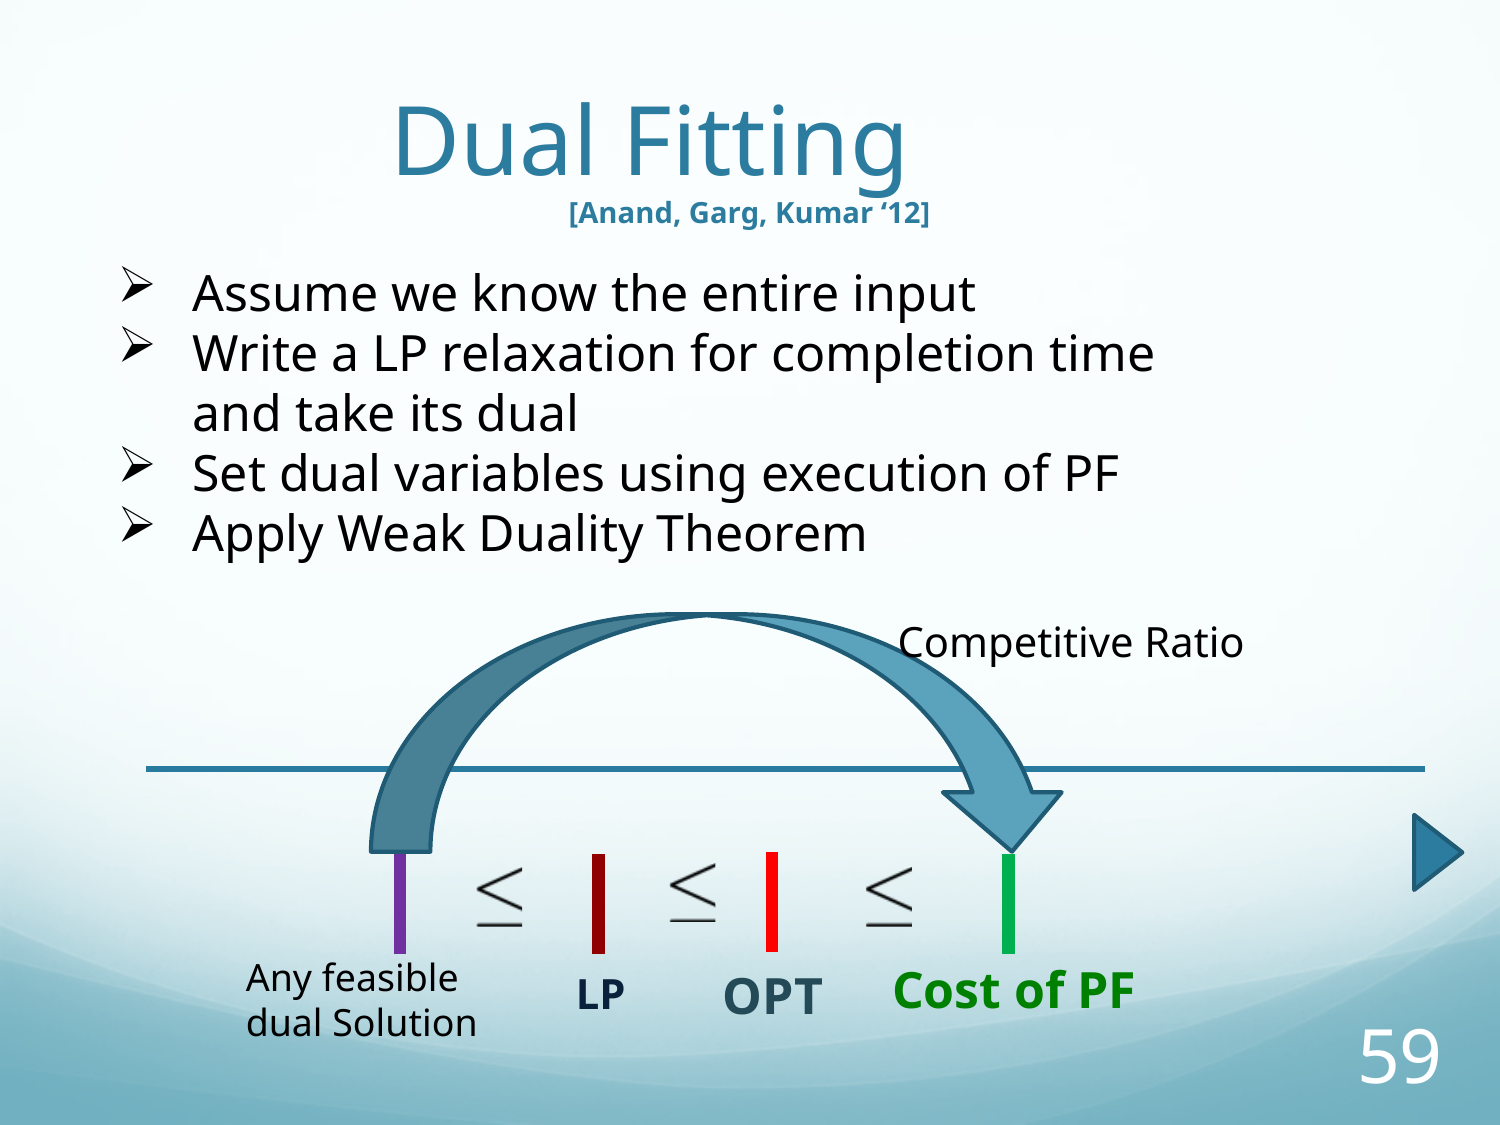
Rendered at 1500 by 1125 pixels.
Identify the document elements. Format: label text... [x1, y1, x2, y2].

text_box LP [561, 960, 641, 1026]
picture [475, 867, 523, 927]
picture [865, 867, 913, 927]
picture [668, 863, 716, 923]
text_box [1412, 813, 1465, 892]
text_box Cost of PF [877, 951, 1152, 1027]
text_box Any feasible dual Solution [231, 946, 493, 1052]
slide_number 59 [1295, 1029, 1459, 1090]
text_box OPT [708, 957, 845, 1033]
text_box [368, 780, 447, 854]
text_box [389, 612, 1024, 766]
text_box Competitive Ratio [882, 608, 1271, 673]
text_box Assume we know the entire input Write a LP relaxation for completion time and take its dual Set dual variables using execution of PF Apply Weak Duality Theorem [102, 253, 1215, 569]
text_box [940, 780, 1064, 854]
title Dual Fitting [Anand, Garg, Kumar ‘12] [90, 17, 1410, 237]
